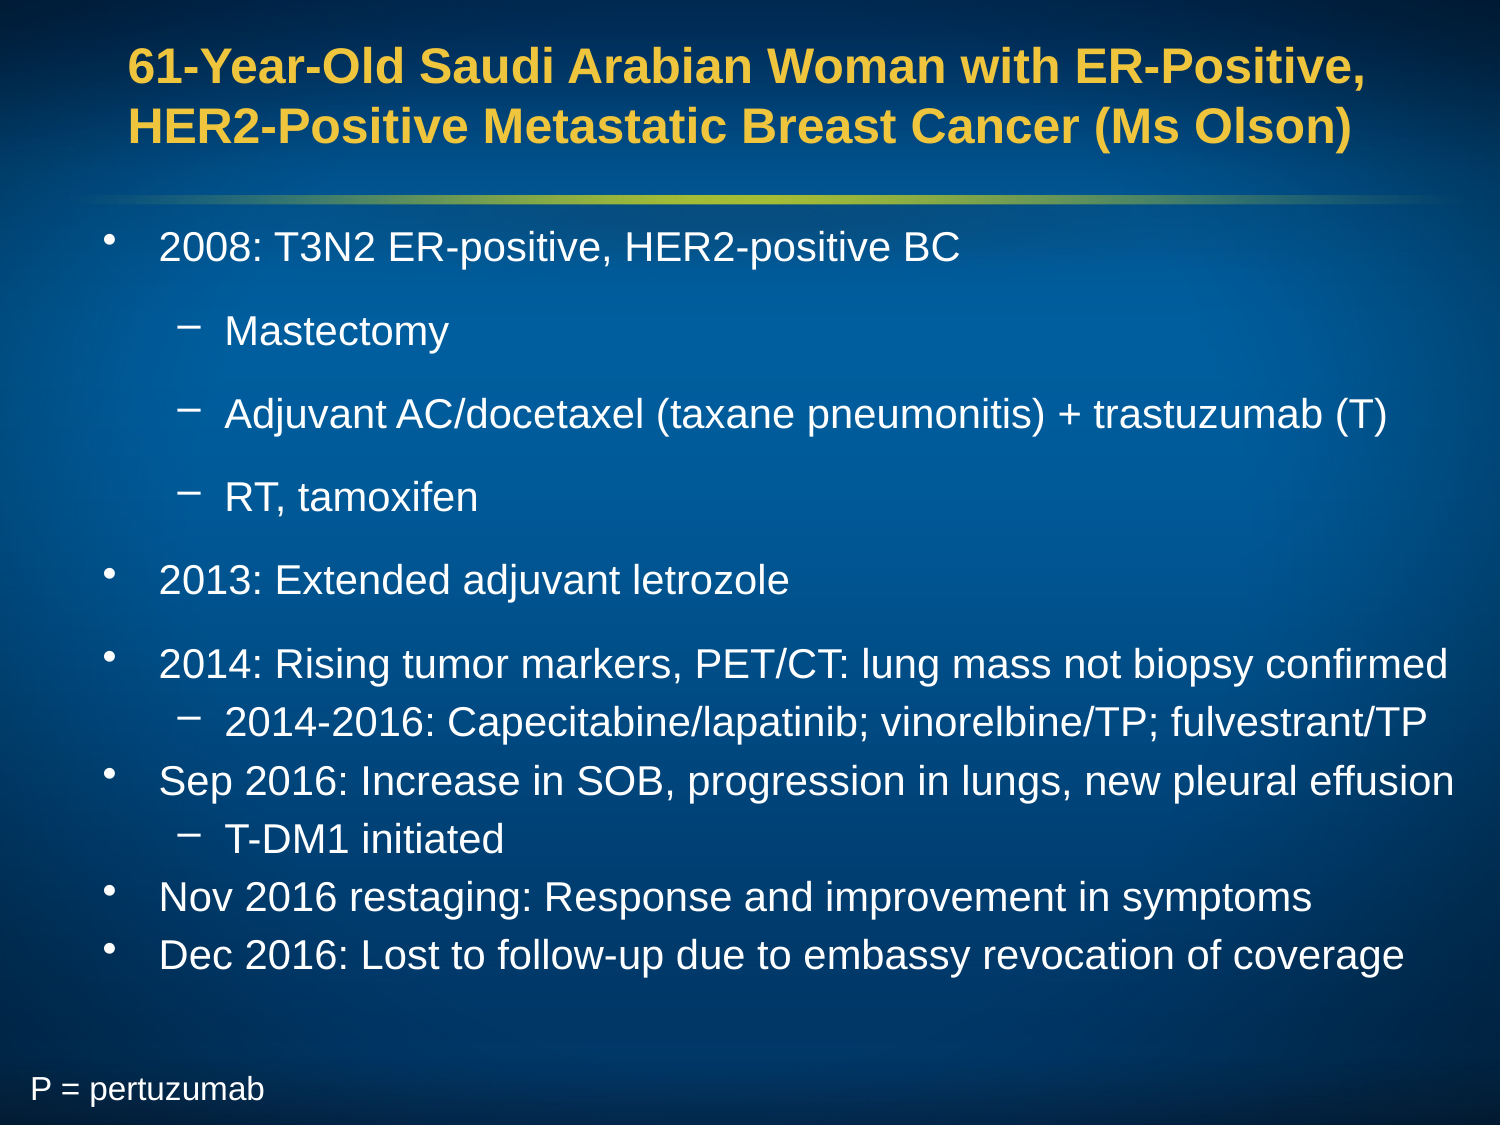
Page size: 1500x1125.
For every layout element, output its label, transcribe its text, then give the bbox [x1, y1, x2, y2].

text_box P = pertuzumab [0, 1050, 1500, 1123]
title 61-Year-Old Saudi Arabian Woman with ER-Positive, HER2-Positive Metastatic Breast Cancer (Ms Olson) [112, 0, 1425, 188]
picture [0, 0, 1500, 1050]
list 2008: T3N2 ER-positive, HER2-positive BC Mastectomy Adjuvant AC/docetaxel (taxane pneumonitis) + trastuzumab (T) RT, tamoxifen 2013: Extended adjuvant letrozole 2014: Rising tumor markers, PET/CT: lung mass not biopsy confirmed 2014-2016: Capecitabine/lapatinib; vinorelbine/TP; fulvestrant/TP Sep 2016: Increase in SOB, progression in lungs, new pleural effusion T-DM1 initiated Nov 2016 restaging: Response and improvement in symptoms Dec 2016: Lost to follow-up due to embassy revocation of coverage [87, 212, 1500, 1050]
